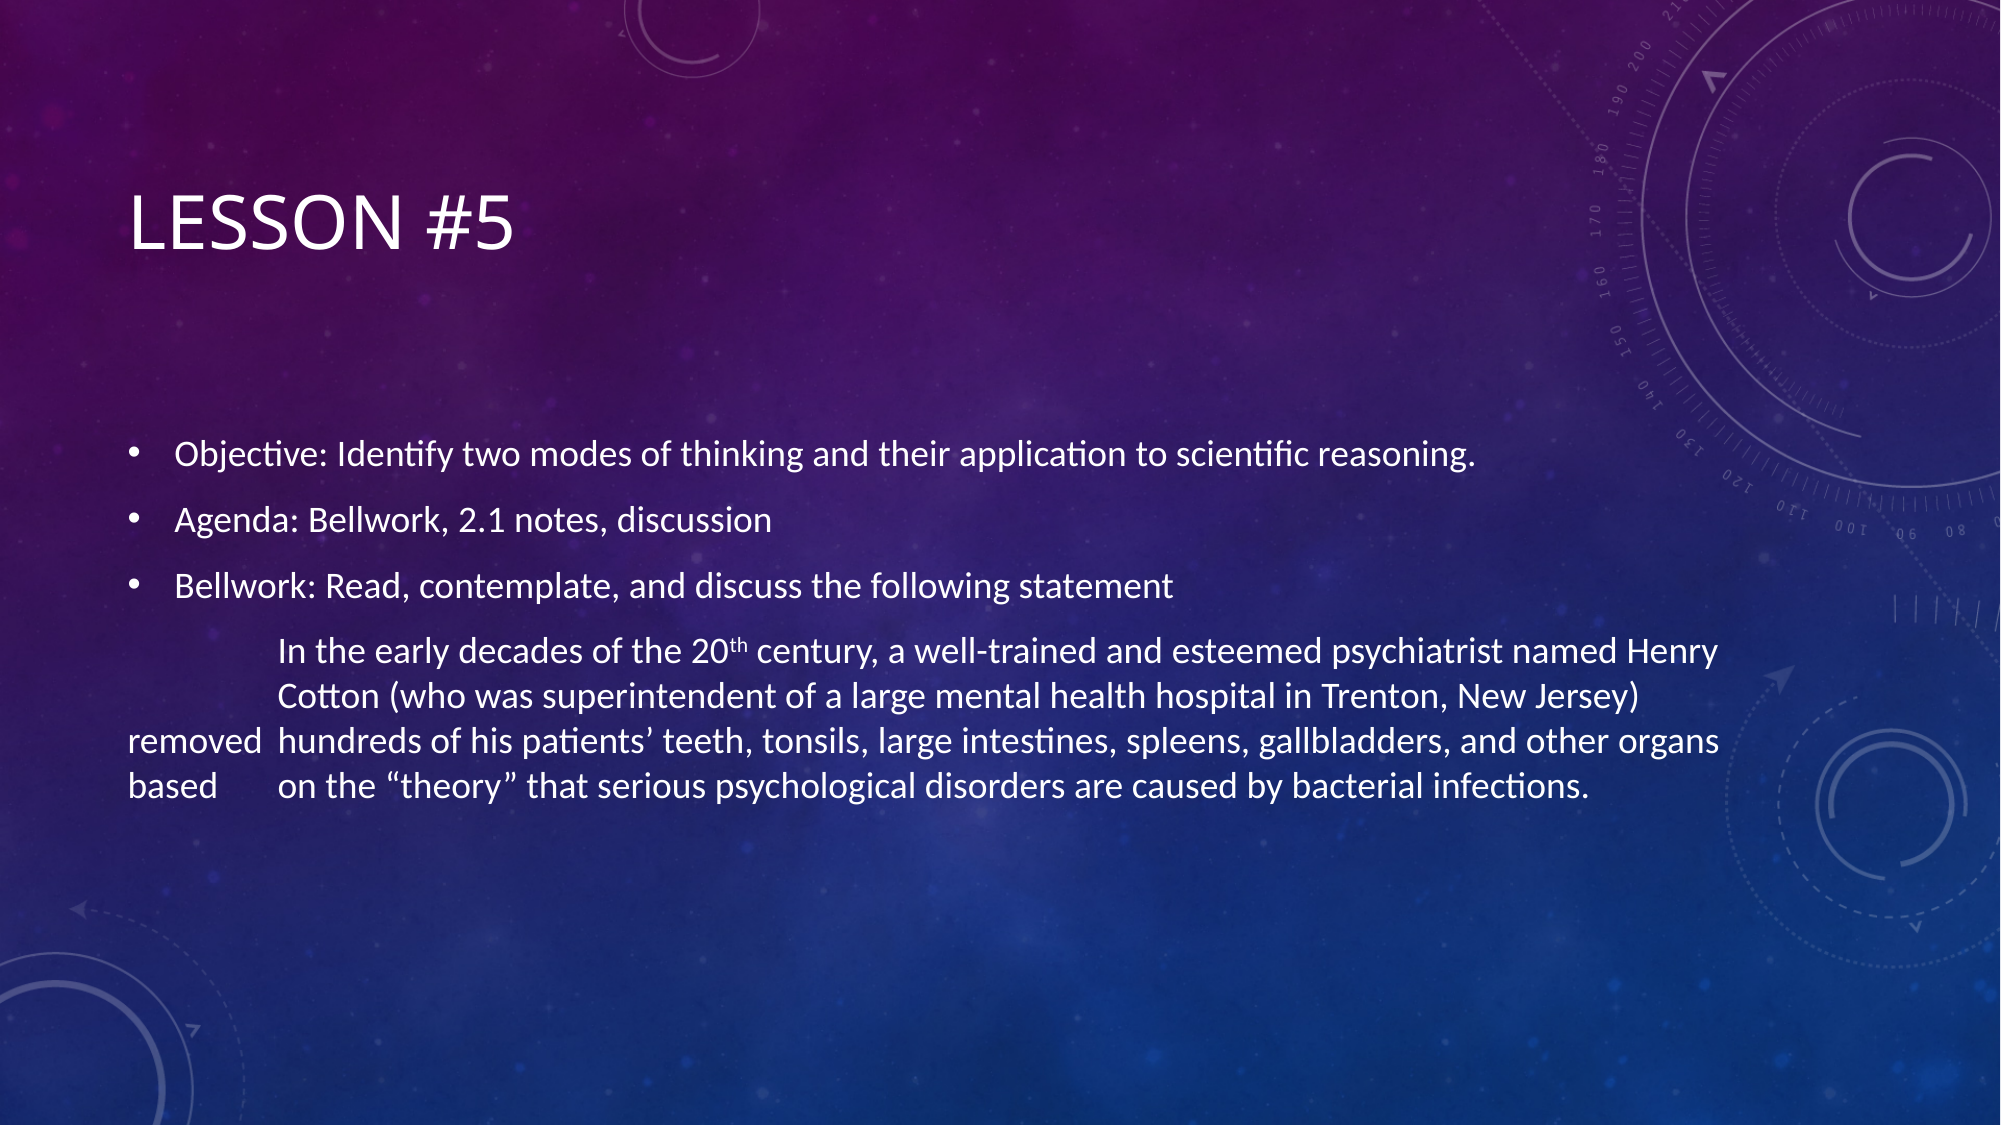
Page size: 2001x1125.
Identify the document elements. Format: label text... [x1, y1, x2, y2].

picture [0, 0, 2001, 1125]
list Objective: Identify two modes of thinking and their application to scientific reasoning. Agenda: Bellwork, 2.1 notes, discussion Bellwork: Read, contemplate, and discuss the following statement In the early decades of the 20th century, a well-trained and esteemed psychiatrist named Henry Cotton (who was superintendent of a large mental health hospital in Trenton, New Jersey) removed hundreds of his patients’ teeth, tonsils, large intestines, spleens, gallbladders, and other organs based on the “theory” that serious psychological disorders are caused by bacterial infections. [112, 351, 1775, 950]
title Lesson #5 [112, 99, 1775, 339]
